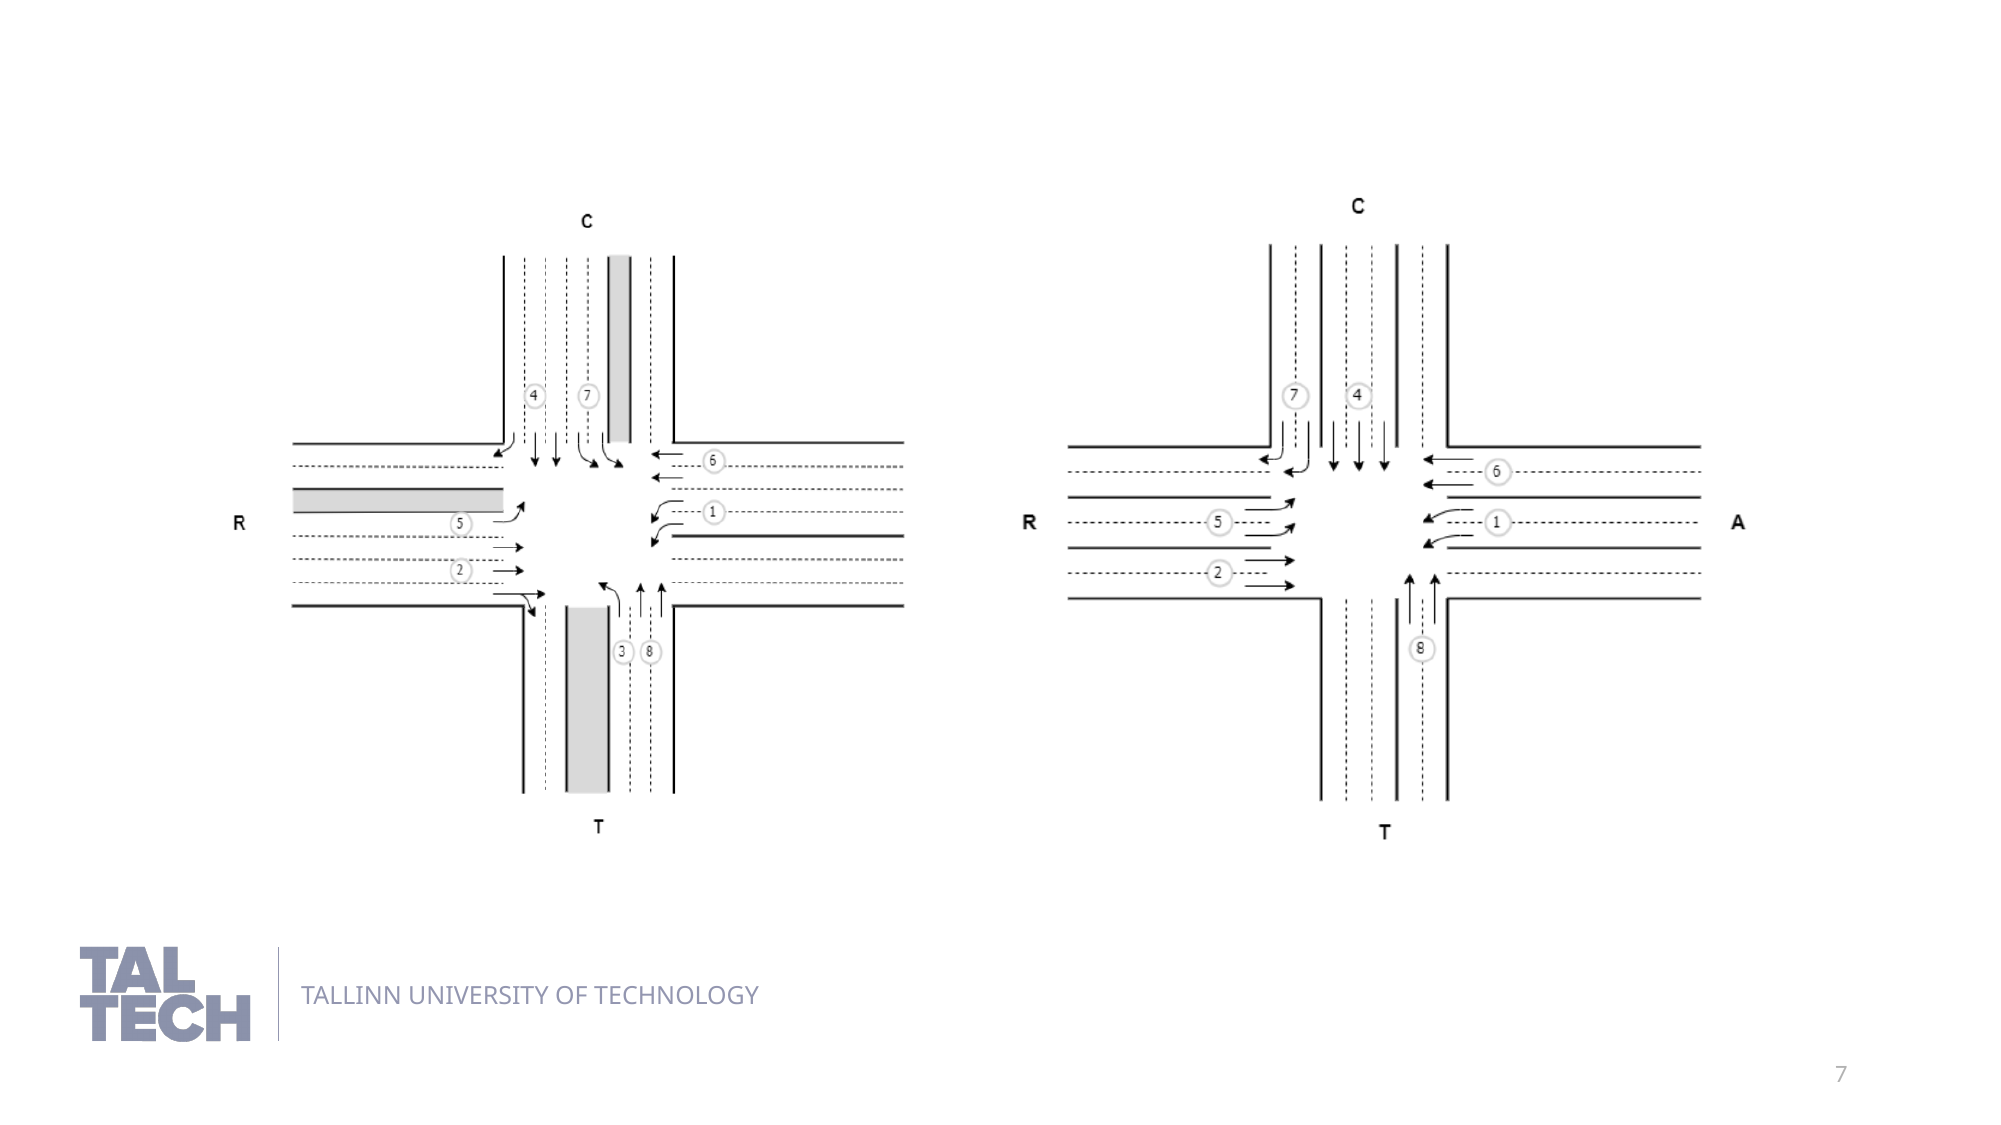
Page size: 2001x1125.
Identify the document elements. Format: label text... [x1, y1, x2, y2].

picture [104, 167, 1820, 870]
picture [75, 940, 254, 1047]
slide_number 7 [1412, 1042, 1863, 1103]
